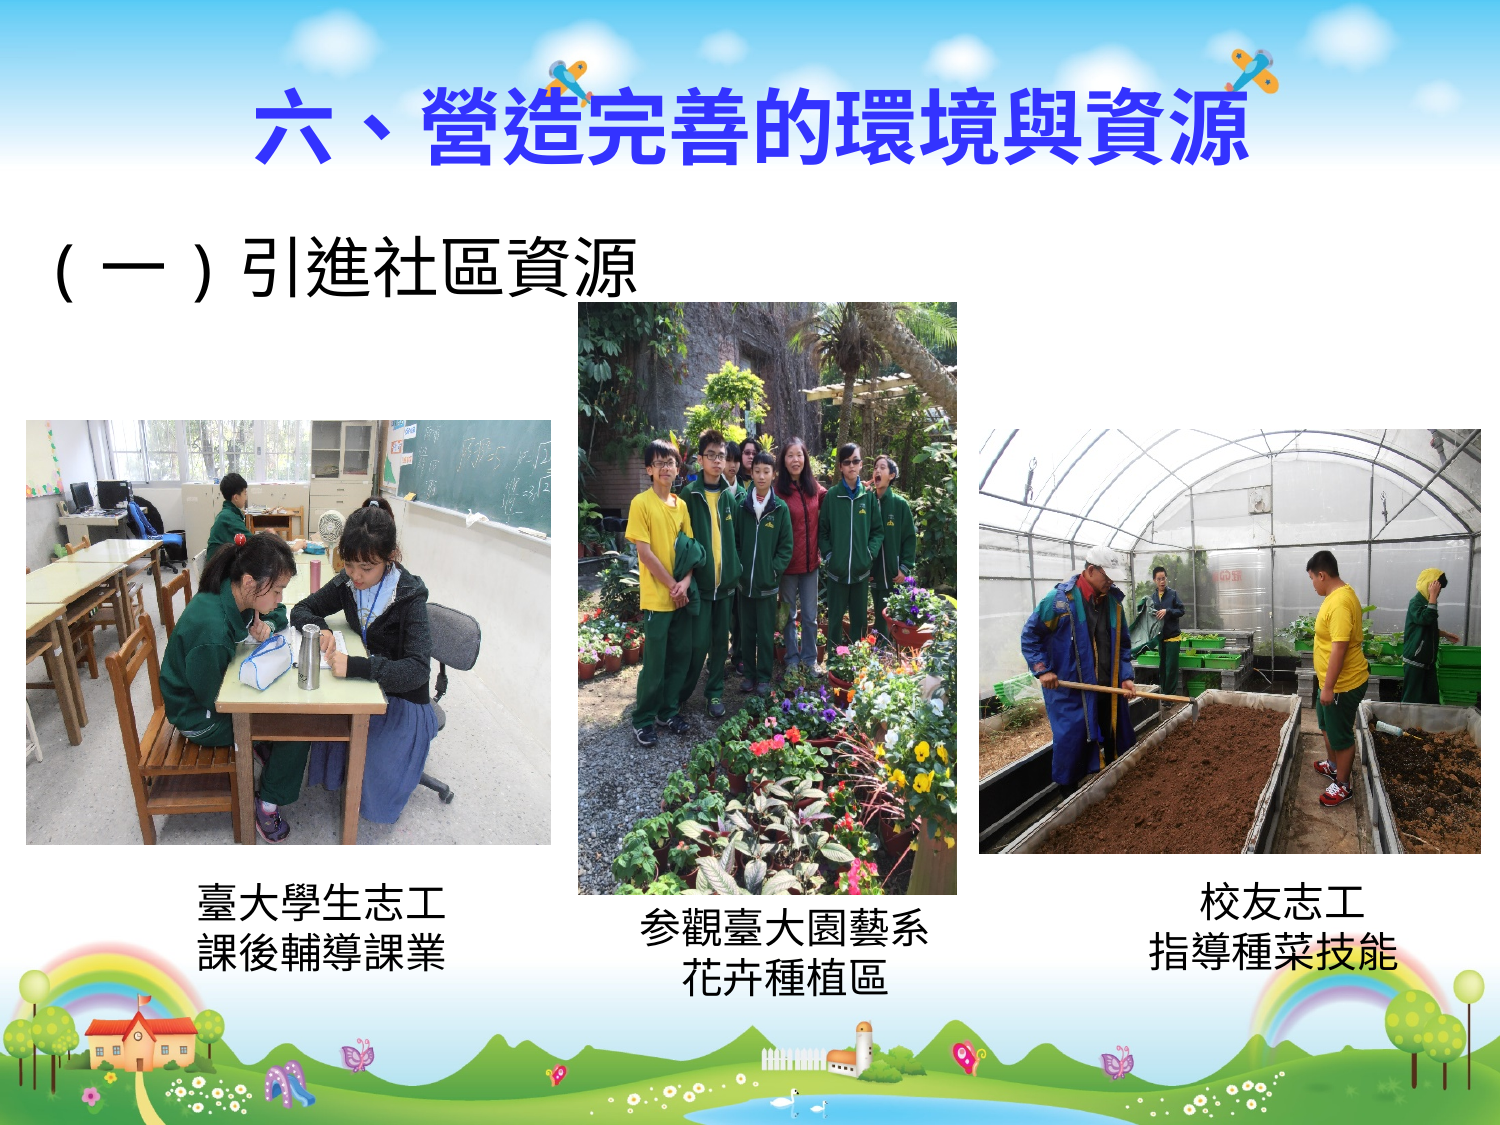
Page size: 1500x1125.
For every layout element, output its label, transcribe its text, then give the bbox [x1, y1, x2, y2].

text_box 参觀臺大園藝系 花卉種植區 [614, 902, 957, 1009]
text_box 校友志工 指導種菜技能 [1114, 868, 1433, 984]
text_box 臺大學生志工 課後輔導課業 [168, 869, 476, 985]
title 六、營造完善的環境與資源 [76, 30, 1427, 219]
picture [0, 0, 1500, 1125]
list (一)引進社區資源 [29, 218, 1380, 961]
